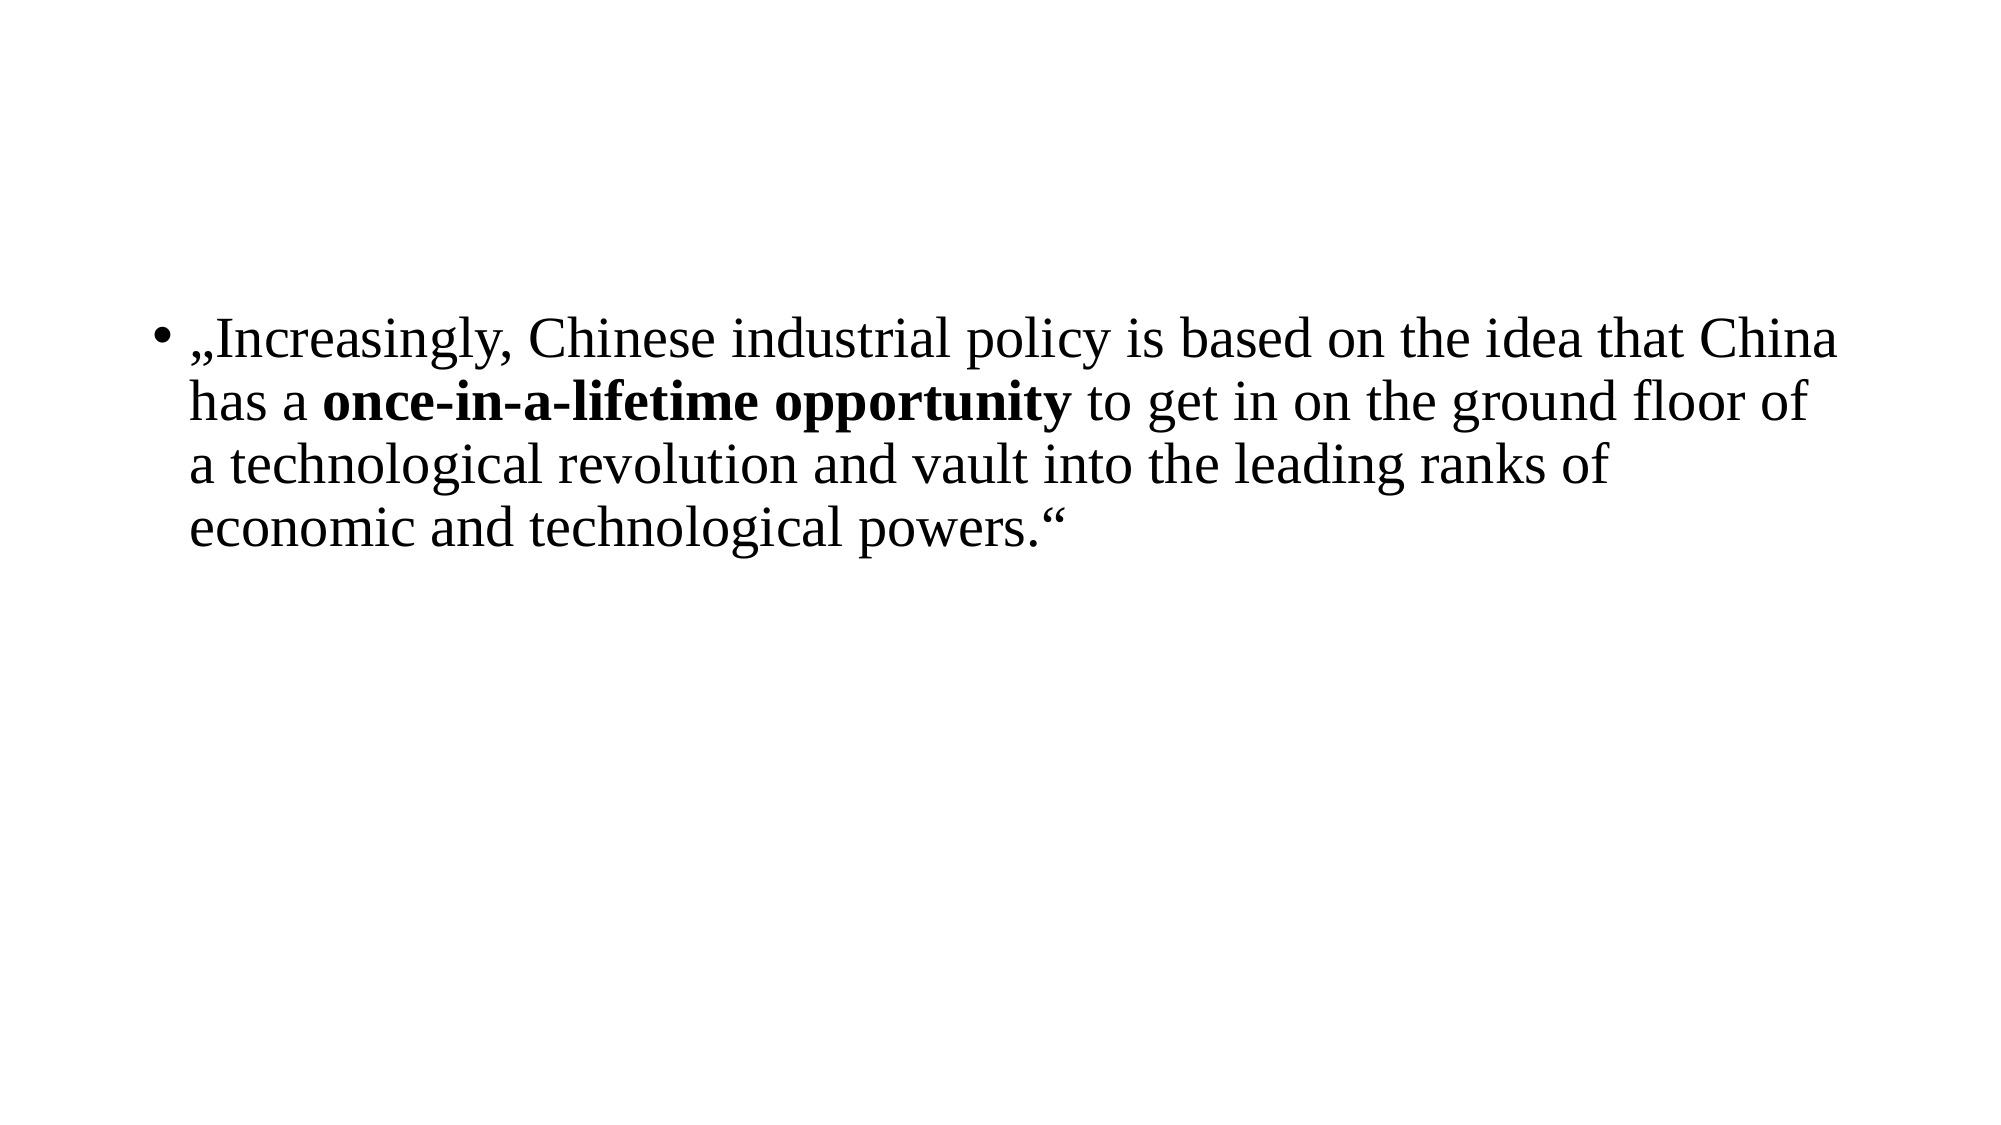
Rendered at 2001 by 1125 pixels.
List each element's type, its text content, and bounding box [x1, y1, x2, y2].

list „Increasingly, Chinese industrial policy is based on the idea that China has a once-in-a-lifetime opportunity to get in on the ground floor of a technological revolution and vault into the leading ranks of economic and technological powers.“ [137, 299, 1863, 1014]
